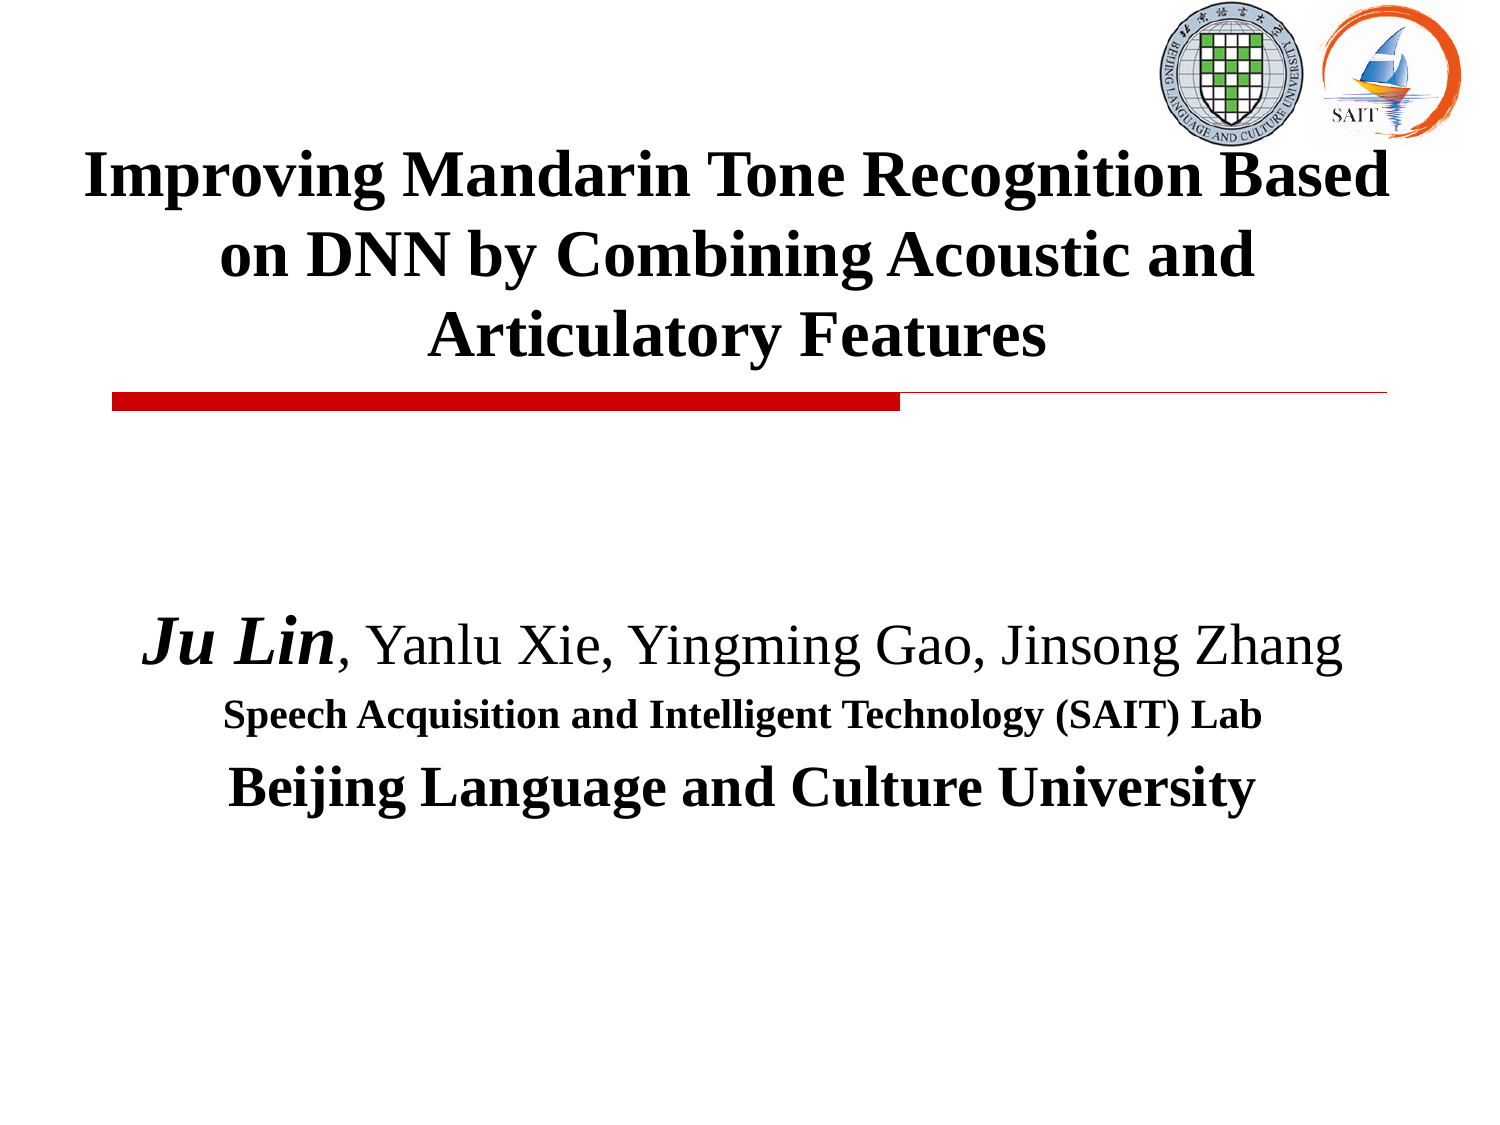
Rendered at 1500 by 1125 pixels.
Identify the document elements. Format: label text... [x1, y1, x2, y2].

picture [1157, 0, 1305, 148]
title Improving Mandarin Tone Recognition Based on DNN by Combining Acoustic and Articulatory Features [58, 152, 1418, 378]
picture [1311, 2, 1464, 148]
subtitle Ju Lin, Yanlu Xie, Yingming Gao, Jinsong Zhang Speech Acquisition and Intelligent Technology (SAIT) Lab Beijing Language and Culture University [116, 585, 1370, 1036]
